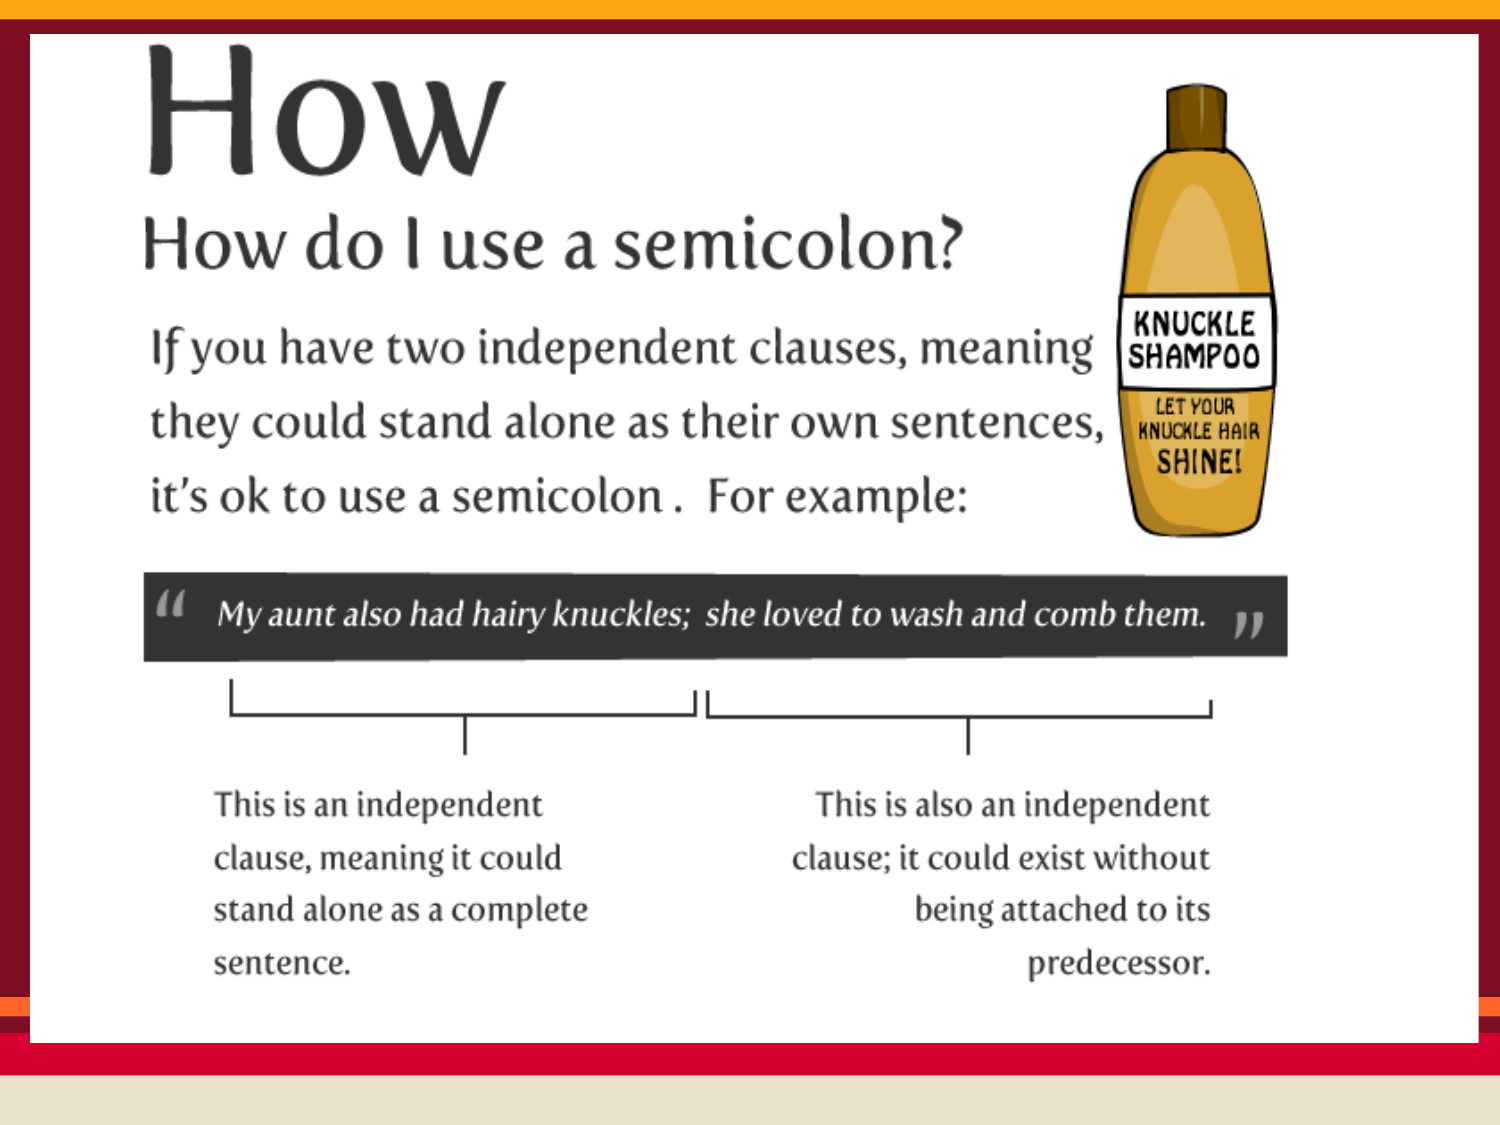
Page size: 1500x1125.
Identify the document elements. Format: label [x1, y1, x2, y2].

text_box [30, 34, 1479, 1043]
